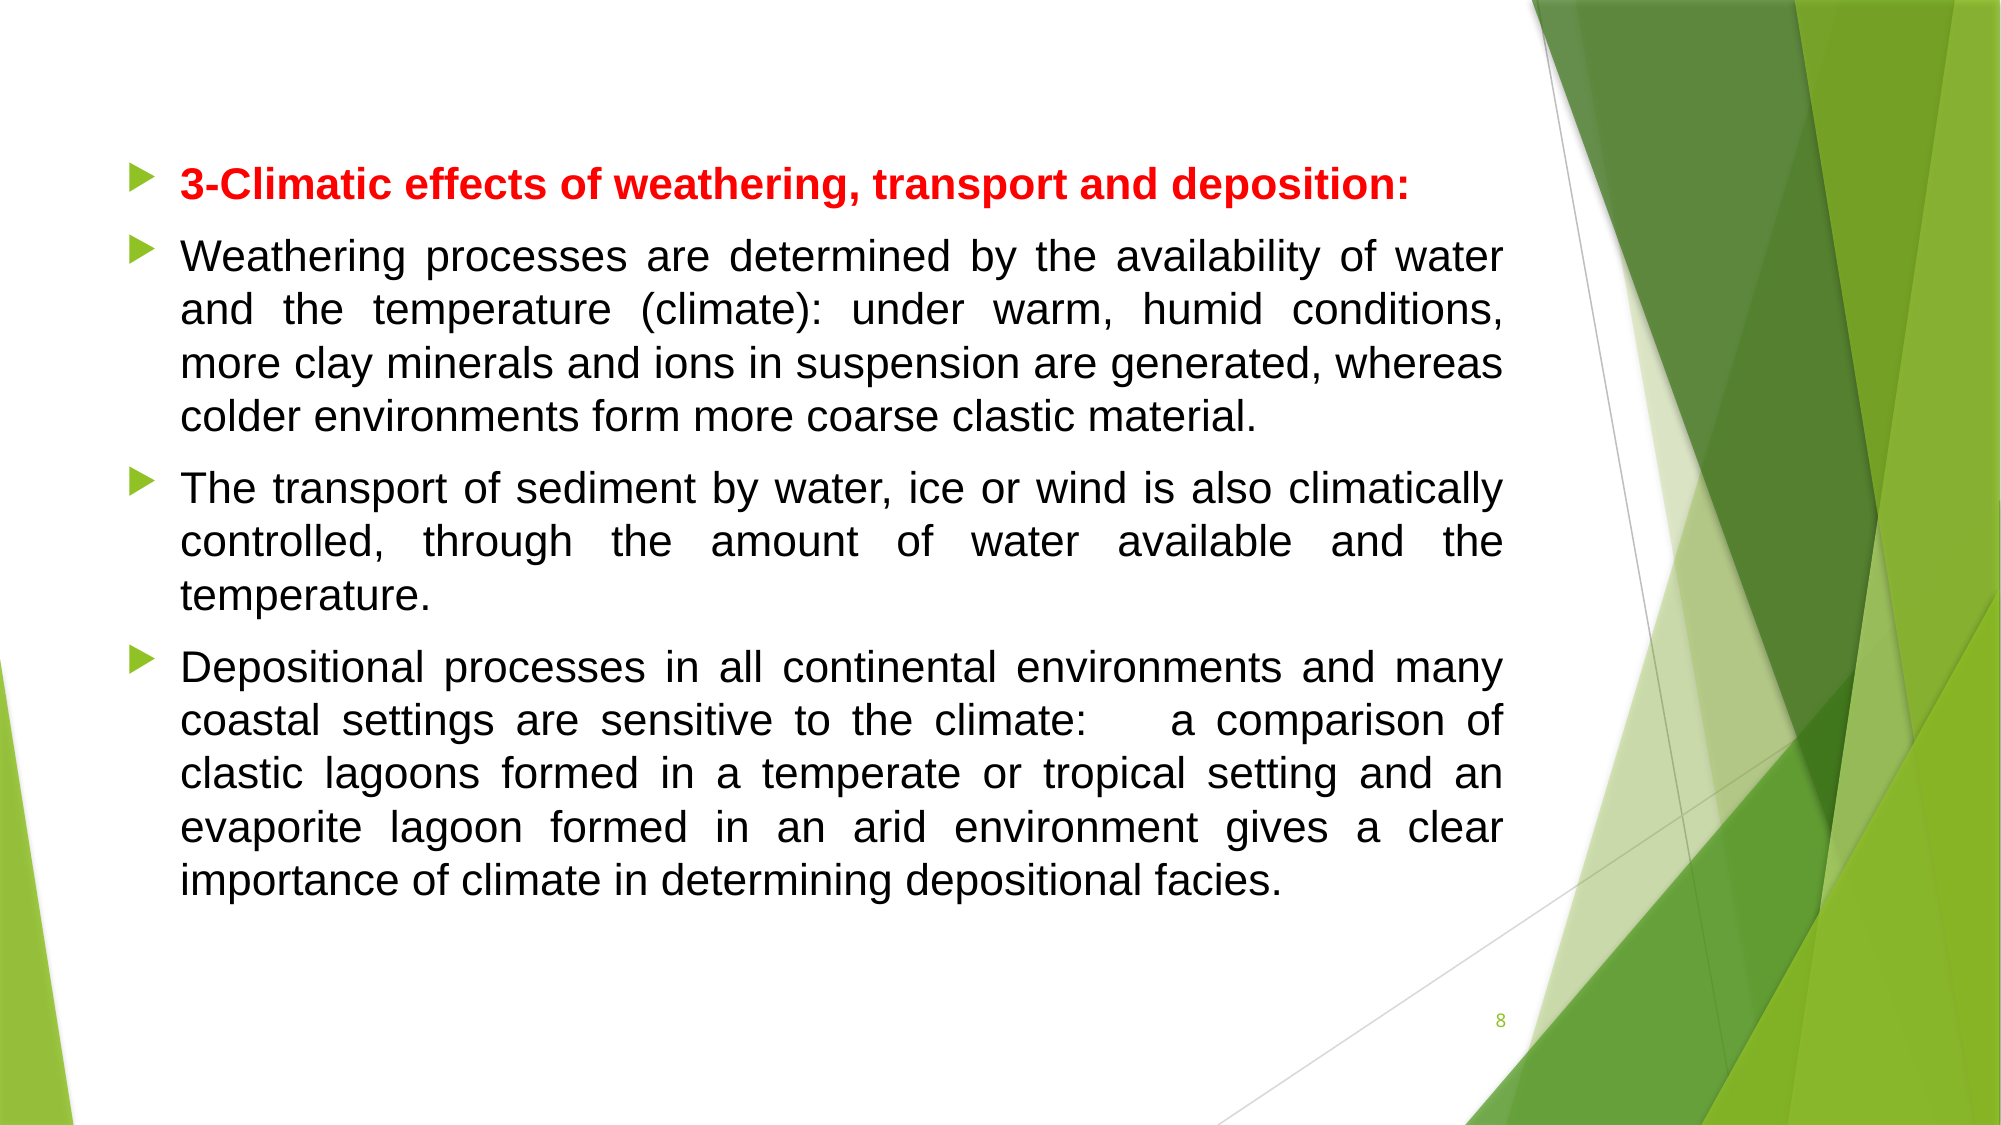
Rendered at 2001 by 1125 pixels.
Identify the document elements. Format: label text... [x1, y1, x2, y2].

list 3-Climatic effects of weathering, transport and deposition: Weathering processes are determined by the availability of water and the temperature (climate): under warm, humid conditions, more clay minerals and ions in suspension are generated, whereas colder environments form more coarse clastic material. The transport of sediment by water, ice or wind is also climatically controlled, through the amount of water available and the temperature. Depositional processes in all continental environments and many coastal settings are sensitive to the climate: a comparison of clastic lagoons formed in a temperate or tropical setting and an evaporite lagoon formed in an arid environment gives a clear importance of climate in determining depositional facies. [111, 147, 1522, 992]
slide_number 8 [1409, 992, 1522, 1051]
